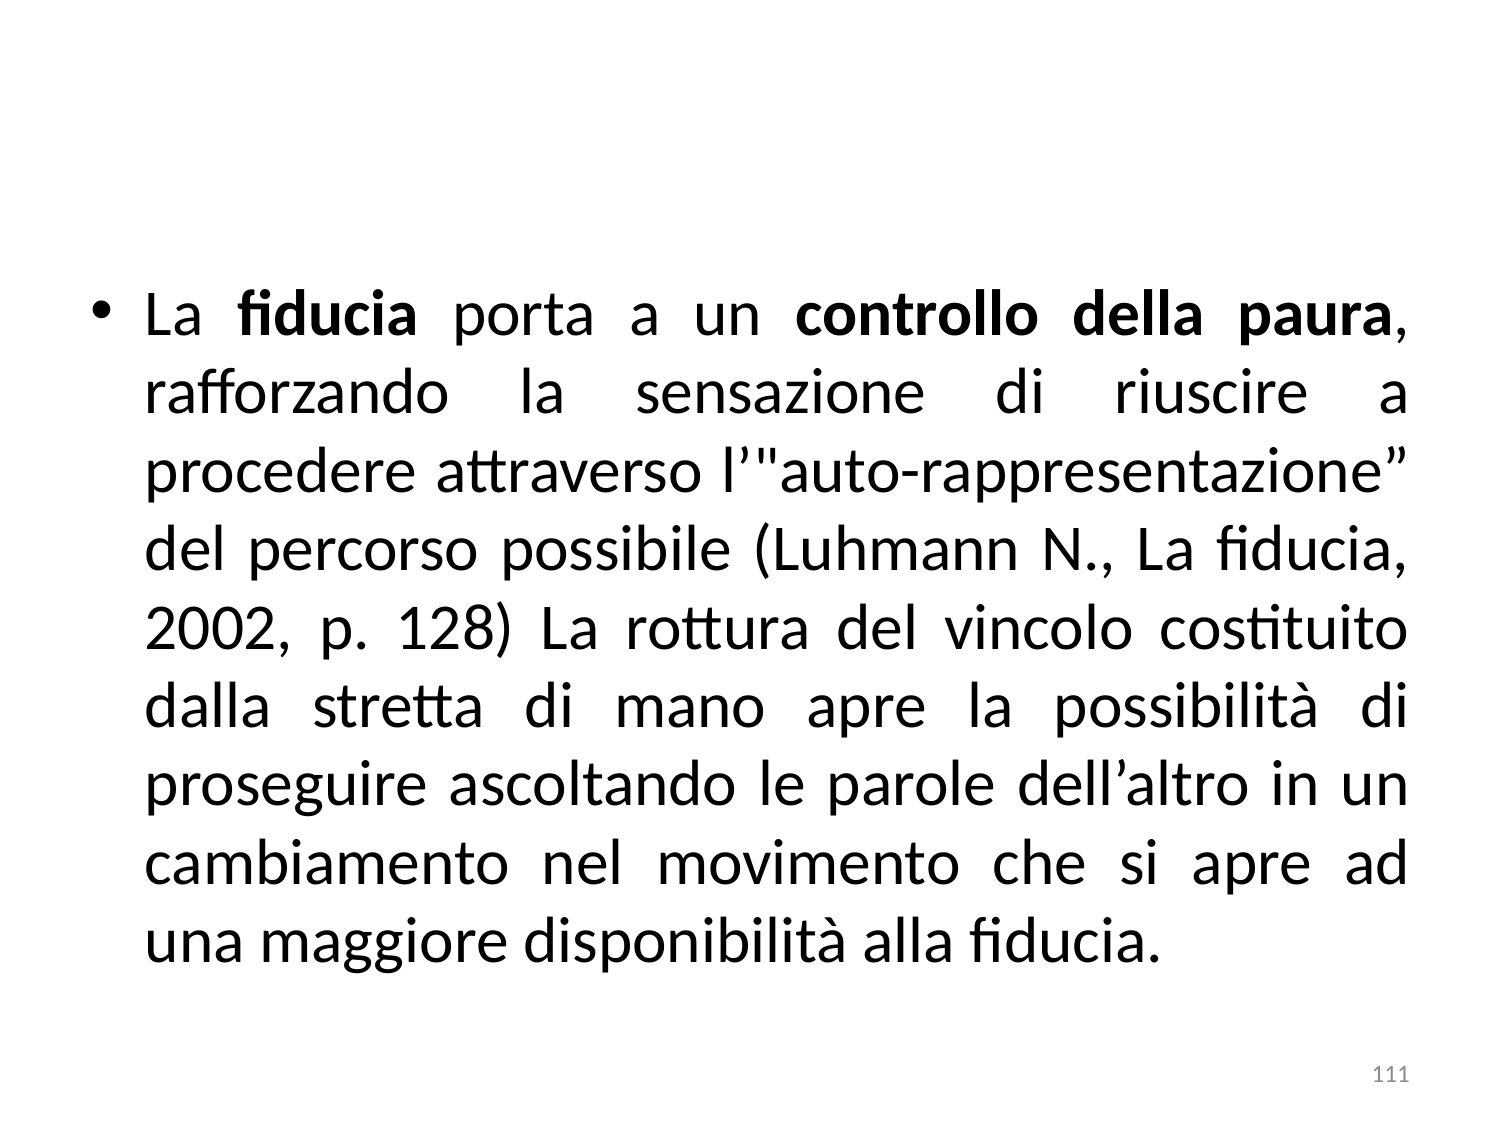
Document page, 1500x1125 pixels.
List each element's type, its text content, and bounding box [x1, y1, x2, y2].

list La fiducia porta a un controllo della paura, rafforzando la sensazione di riuscire a procedere attraverso l’"auto-rappresentazione” del percorso possibile (Luhmann N., La fiducia, 2002, p. 128) La rottura del vincolo costituito dalla stretta di mano apre la possibilità di proseguire ascoltando le parole dell’altro in un cambiamento nel movimento che si apre ad una maggiore disponibilità alla fiducia. [75, 262, 1425, 1005]
slide_number 111 [1074, 1042, 1425, 1103]
